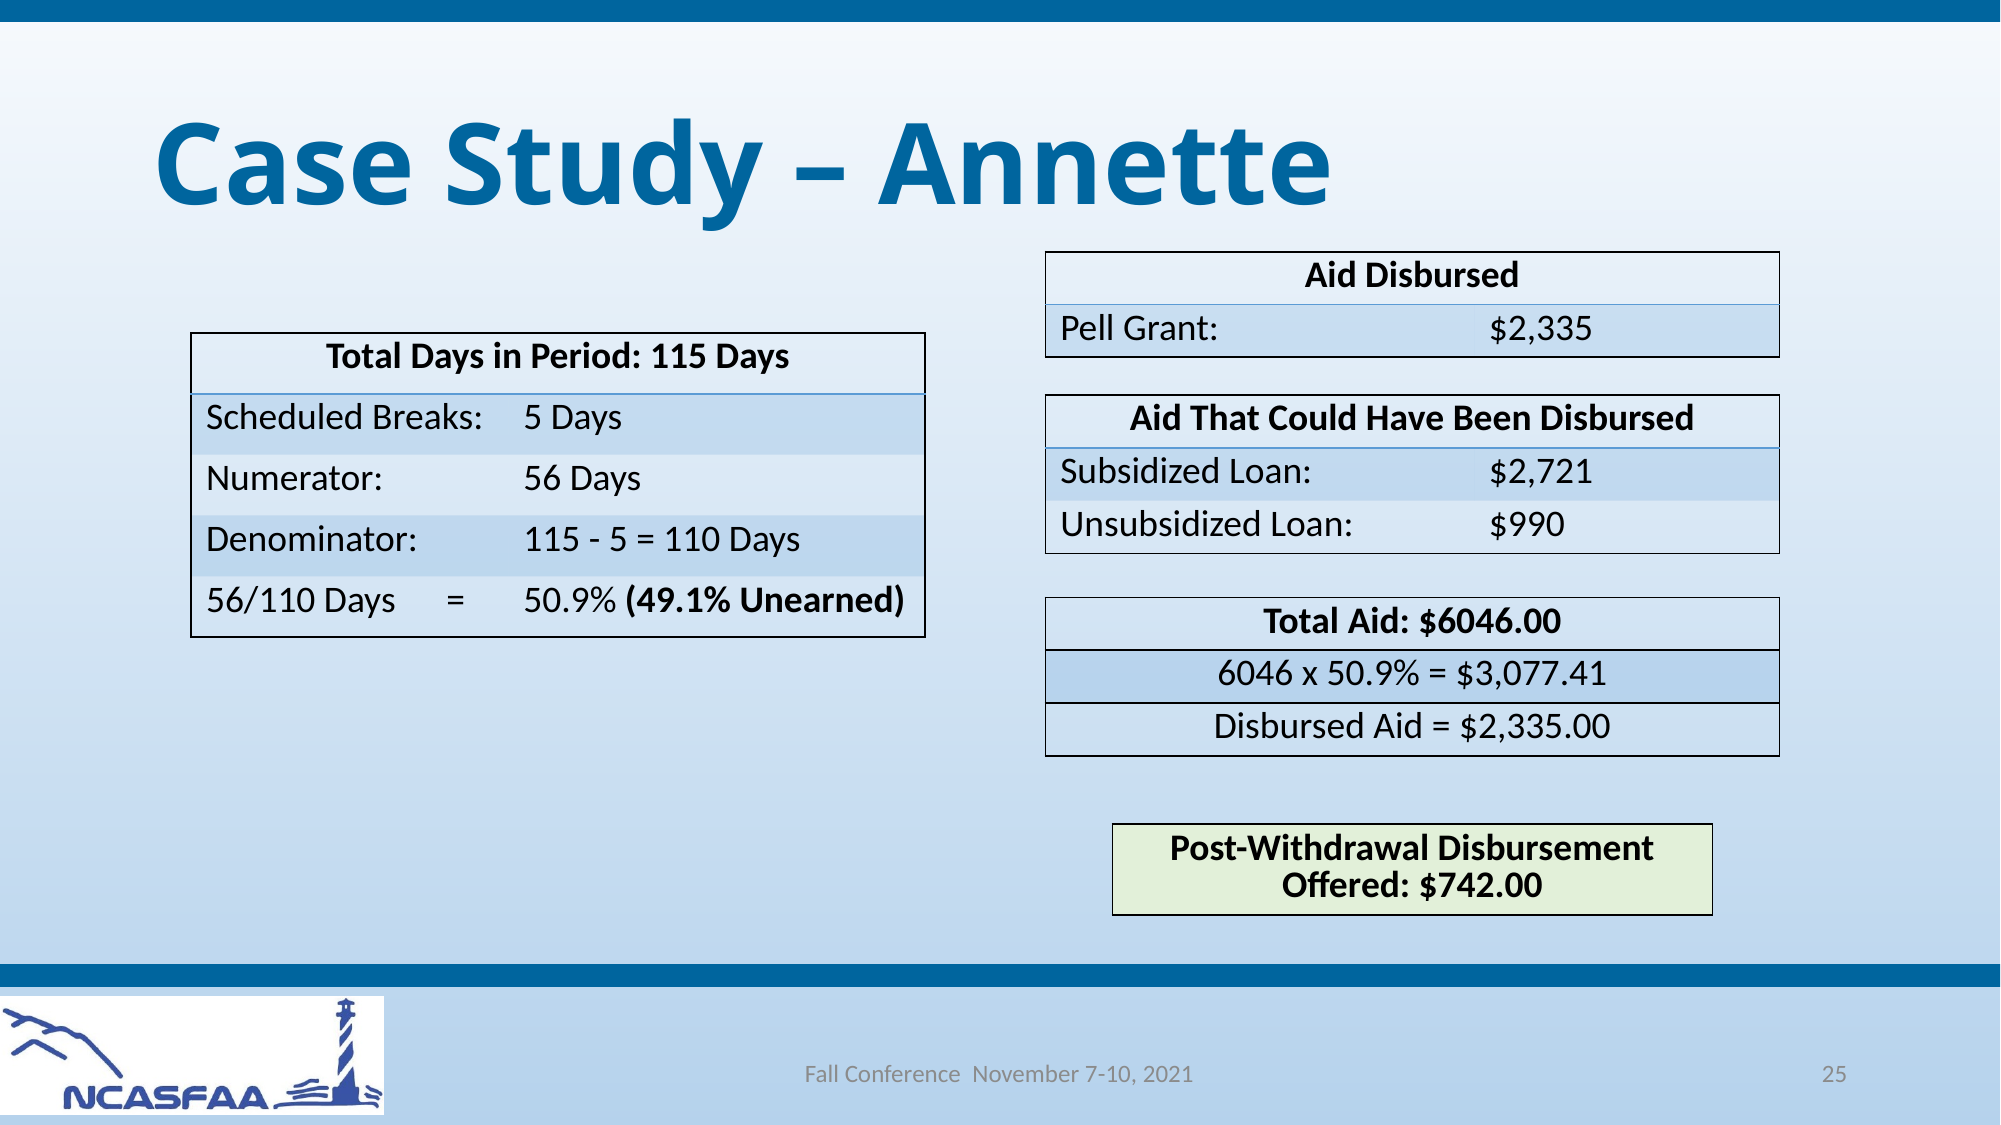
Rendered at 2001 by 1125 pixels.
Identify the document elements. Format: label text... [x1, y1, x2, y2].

table_cell Unsubsidized Loan: [1046, 501, 1474, 553]
table_cell Subsidized Loan: [1046, 449, 1474, 501]
table_cell Denominator: [192, 515, 508, 576]
table_cell 56 Days [508, 455, 924, 515]
table_cell Disbursed Aid = $2,335.00 [1046, 704, 1779, 755]
table_header Aid That Could Have Been Disbursed [1046, 396, 1779, 447]
table_header Aid Disbursed [1046, 253, 1779, 304]
table_header Total Aid: $6046.00 [1046, 598, 1779, 649]
table_cell $2,335 [1474, 305, 1779, 356]
footer Fall Conference November 7-10, 2021 [662, 1042, 1338, 1103]
table_cell $990 [1474, 501, 1779, 553]
table_cell Numerator: [192, 455, 508, 515]
table_cell 50.9% (49.1% Unearned) [508, 576, 924, 636]
title Case Study – Annette [137, 59, 1863, 278]
table_cell Scheduled Breaks: [192, 395, 508, 455]
picture [0, 996, 384, 1115]
table_cell 5 Days [508, 395, 924, 455]
table_header Total Days in Period: 115 Days [192, 334, 924, 393]
table_header Post-Withdrawal Disbursement Offered: $742.00 [1113, 825, 1712, 914]
table_cell Pell Grant: [1046, 305, 1474, 356]
table_cell 115 - 5 = 110 Days [508, 515, 924, 576]
slide_number 25 [1412, 1042, 1863, 1103]
table_cell 56/110 Days = [192, 576, 508, 636]
table_cell 6046 x 50.9% = $3,077.41 [1046, 651, 1779, 702]
table_cell $2,721 [1474, 449, 1779, 501]
